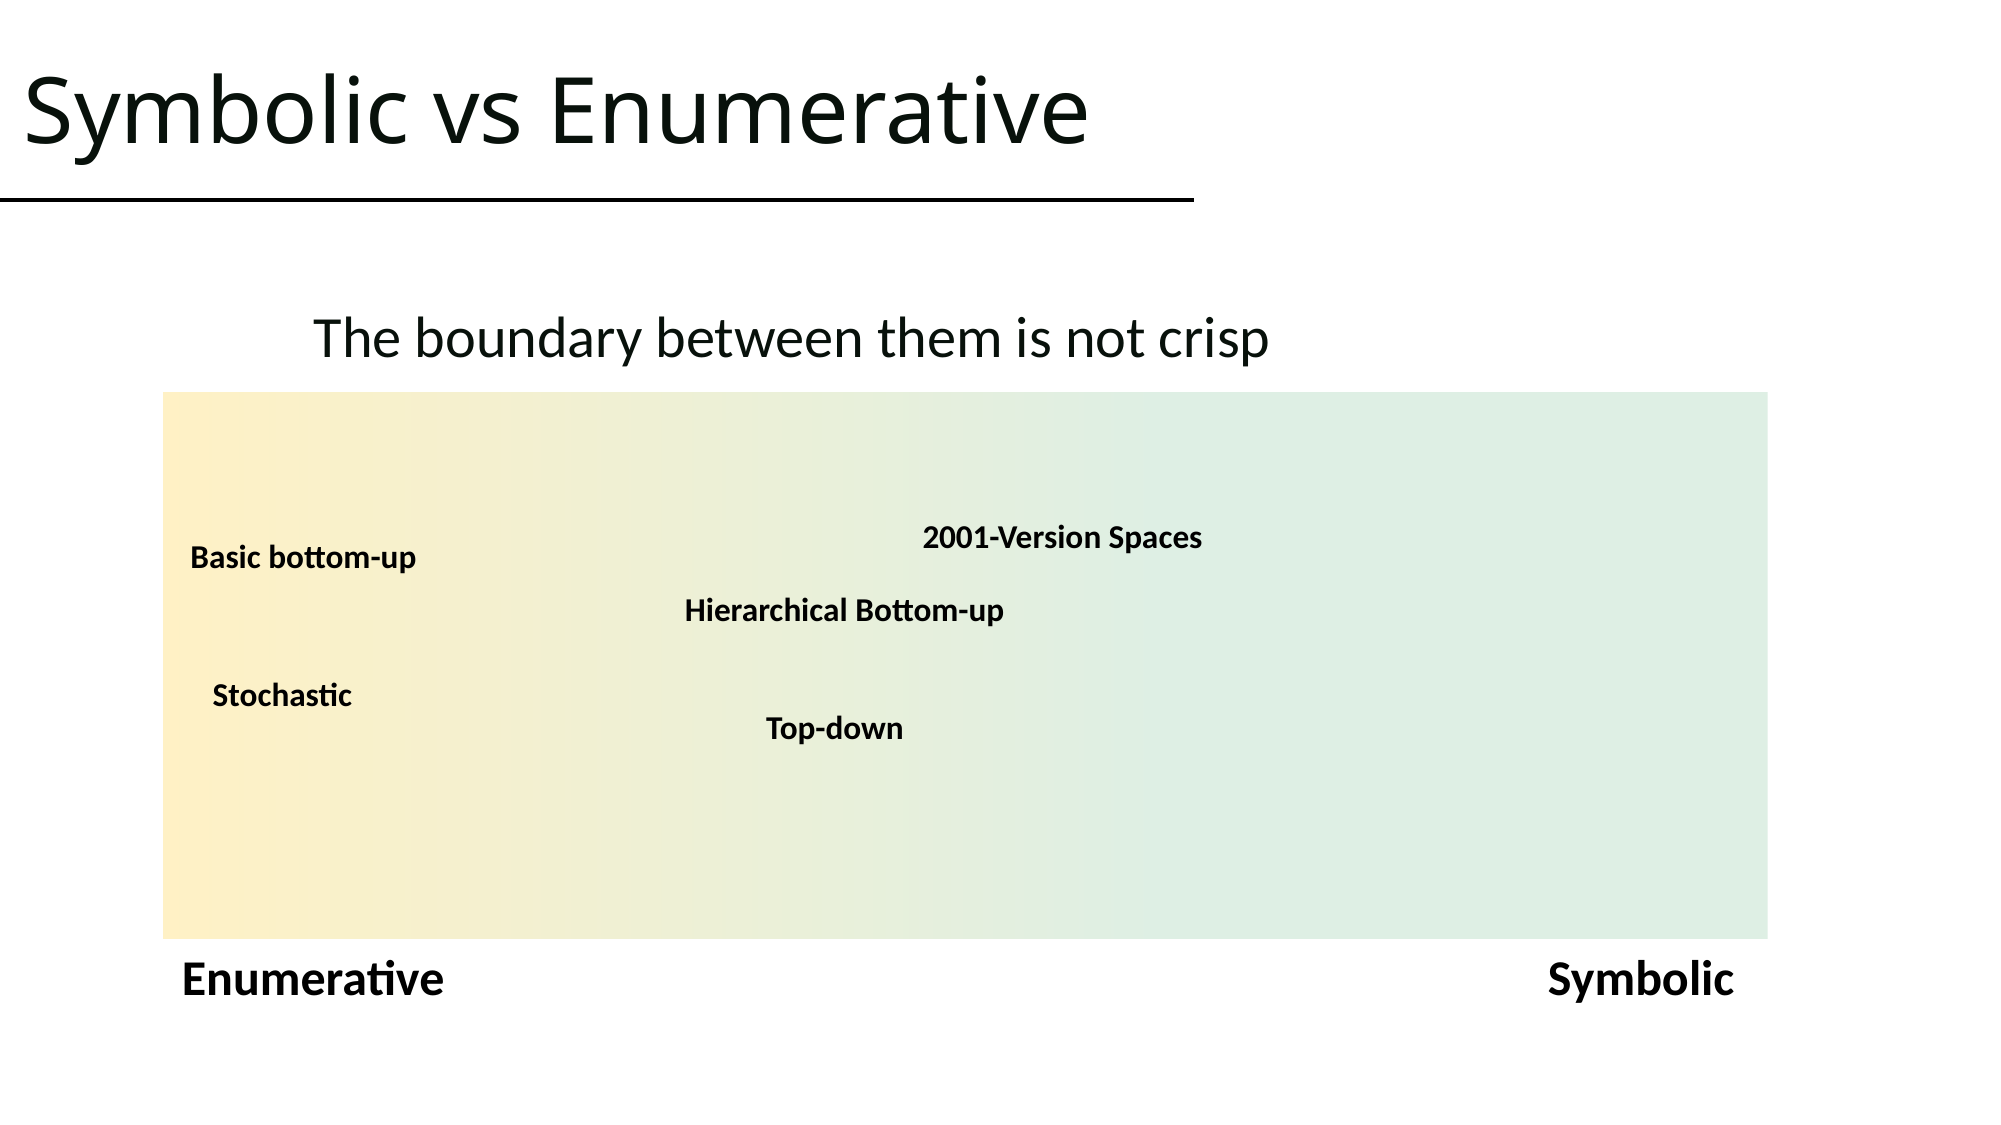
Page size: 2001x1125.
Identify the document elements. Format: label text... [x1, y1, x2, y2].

text_box Stochastic [197, 665, 368, 721]
text_box Enumerative [167, 938, 460, 1014]
title Symbolic vs Enumerative [8, 4, 1136, 223]
text_box Top-down [751, 698, 919, 754]
text_box Symbolic [1533, 938, 1750, 1014]
text_box Basic bottom-up [175, 528, 432, 583]
text_box Hierarchical Bottom-up [670, 580, 1020, 635]
text_box [162, 392, 1768, 939]
text_box 2001-Version Spaces [907, 507, 1219, 563]
list The boundary between them is not crisp [261, 299, 1863, 421]
